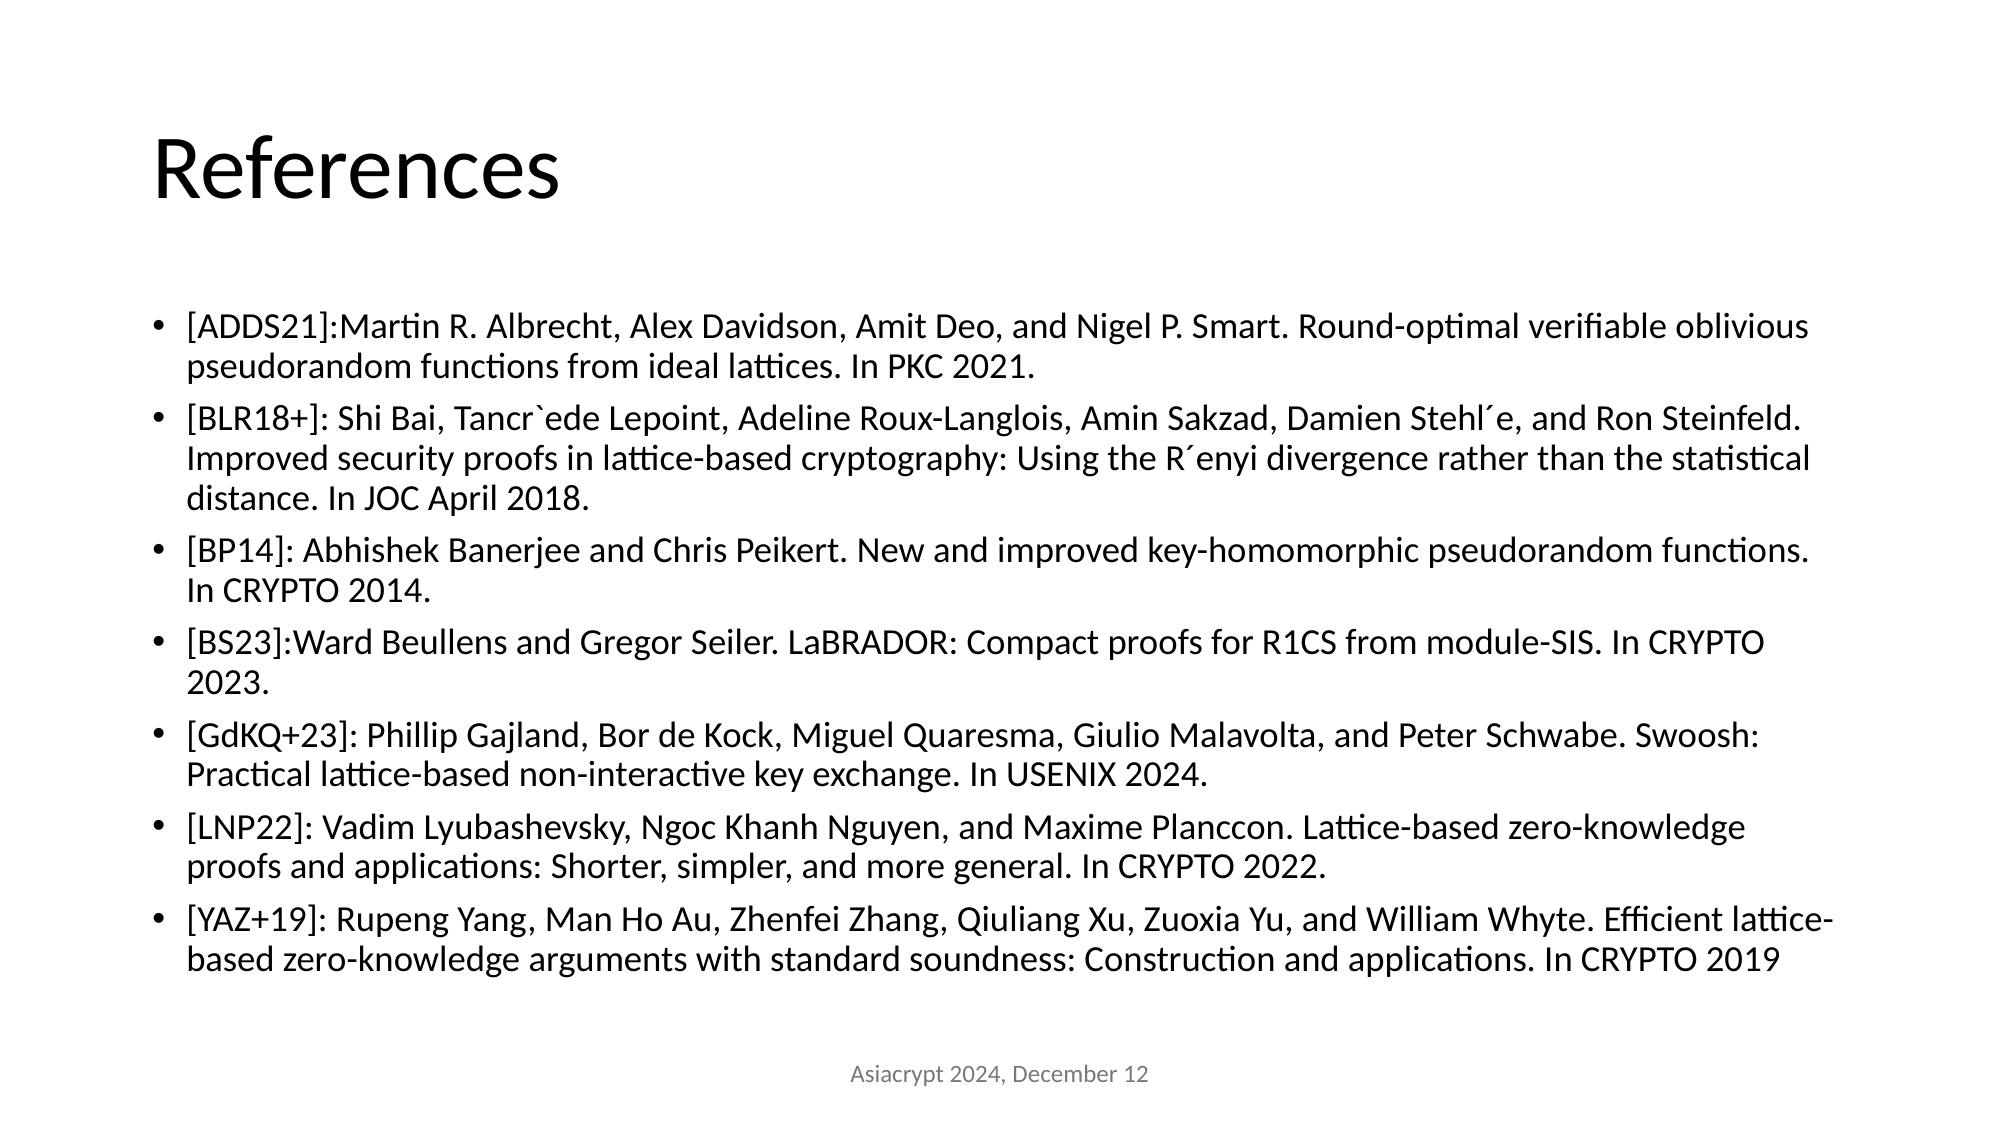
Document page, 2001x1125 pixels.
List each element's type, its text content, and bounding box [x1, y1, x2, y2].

title References [137, 59, 1863, 278]
list [ADDS21]:Martin R. Albrecht, Alex Davidson, Amit Deo, and Nigel P. Smart. Round-optimal verifiable oblivious pseudorandom functions from ideal lattices. In PKC 2021. [BLR18+]: Shi Bai, Tancr`ede Lepoint, Adeline Roux-Langlois, Amin Sakzad, Damien Stehl´e, and Ron Steinfeld. Improved security proofs in lattice-based cryptography: Using the R´enyi divergence rather than the statistical distance. In JOC April 2018. [BP14]: Abhishek Banerjee and Chris Peikert. New and improved key-homomorphic pseudorandom functions. In CRYPTO 2014. [BS23]:Ward Beullens and Gregor Seiler. LaBRADOR: Compact proofs for R1CS from module-SIS. In CRYPTO 2023. [GdKQ+23]: Phillip Gajland, Bor de Kock, Miguel Quaresma, Giulio Malavolta, and Peter Schwabe. Swoosh: Practical lattice-based non-interactive key exchange. In USENIX 2024. [LNP22]: Vadim Lyubashevsky, Ngoc Khanh Nguyen, and Maxime Planccon. Lattice-based zero-knowledge proofs and applications: Shorter, simpler, and more general. In CRYPTO 2022. [YAZ+19]: Rupeng Yang, Man Ho Au, Zhenfei Zhang, Qiuliang Xu, Zuoxia Yu, and William Whyte. Efficient lattice-based zero-knowledge arguments with standard soundness: Construction and applications. In CRYPTO 2019 [137, 299, 1863, 1014]
footer Asiacrypt 2024, December 12 [662, 1042, 1338, 1103]
